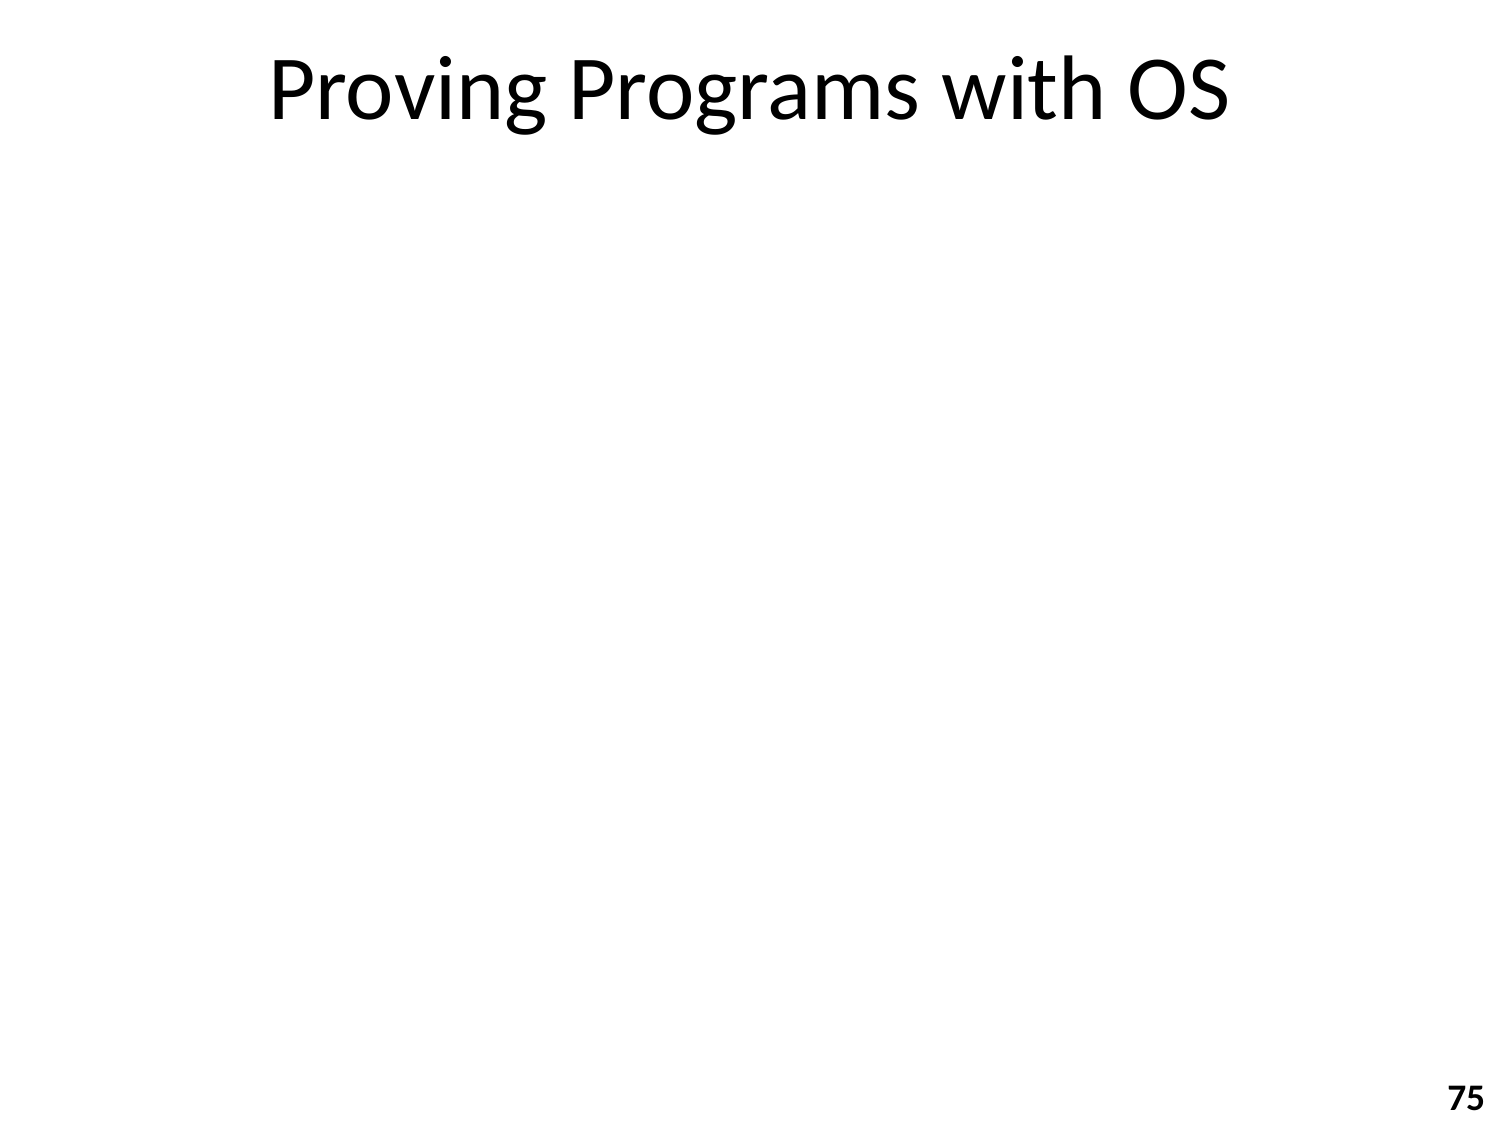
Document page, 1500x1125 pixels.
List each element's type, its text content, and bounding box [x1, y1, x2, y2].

title Proving Programs with OS [75, 19, 1425, 147]
slide_number 75 [1352, 1065, 1500, 1125]
